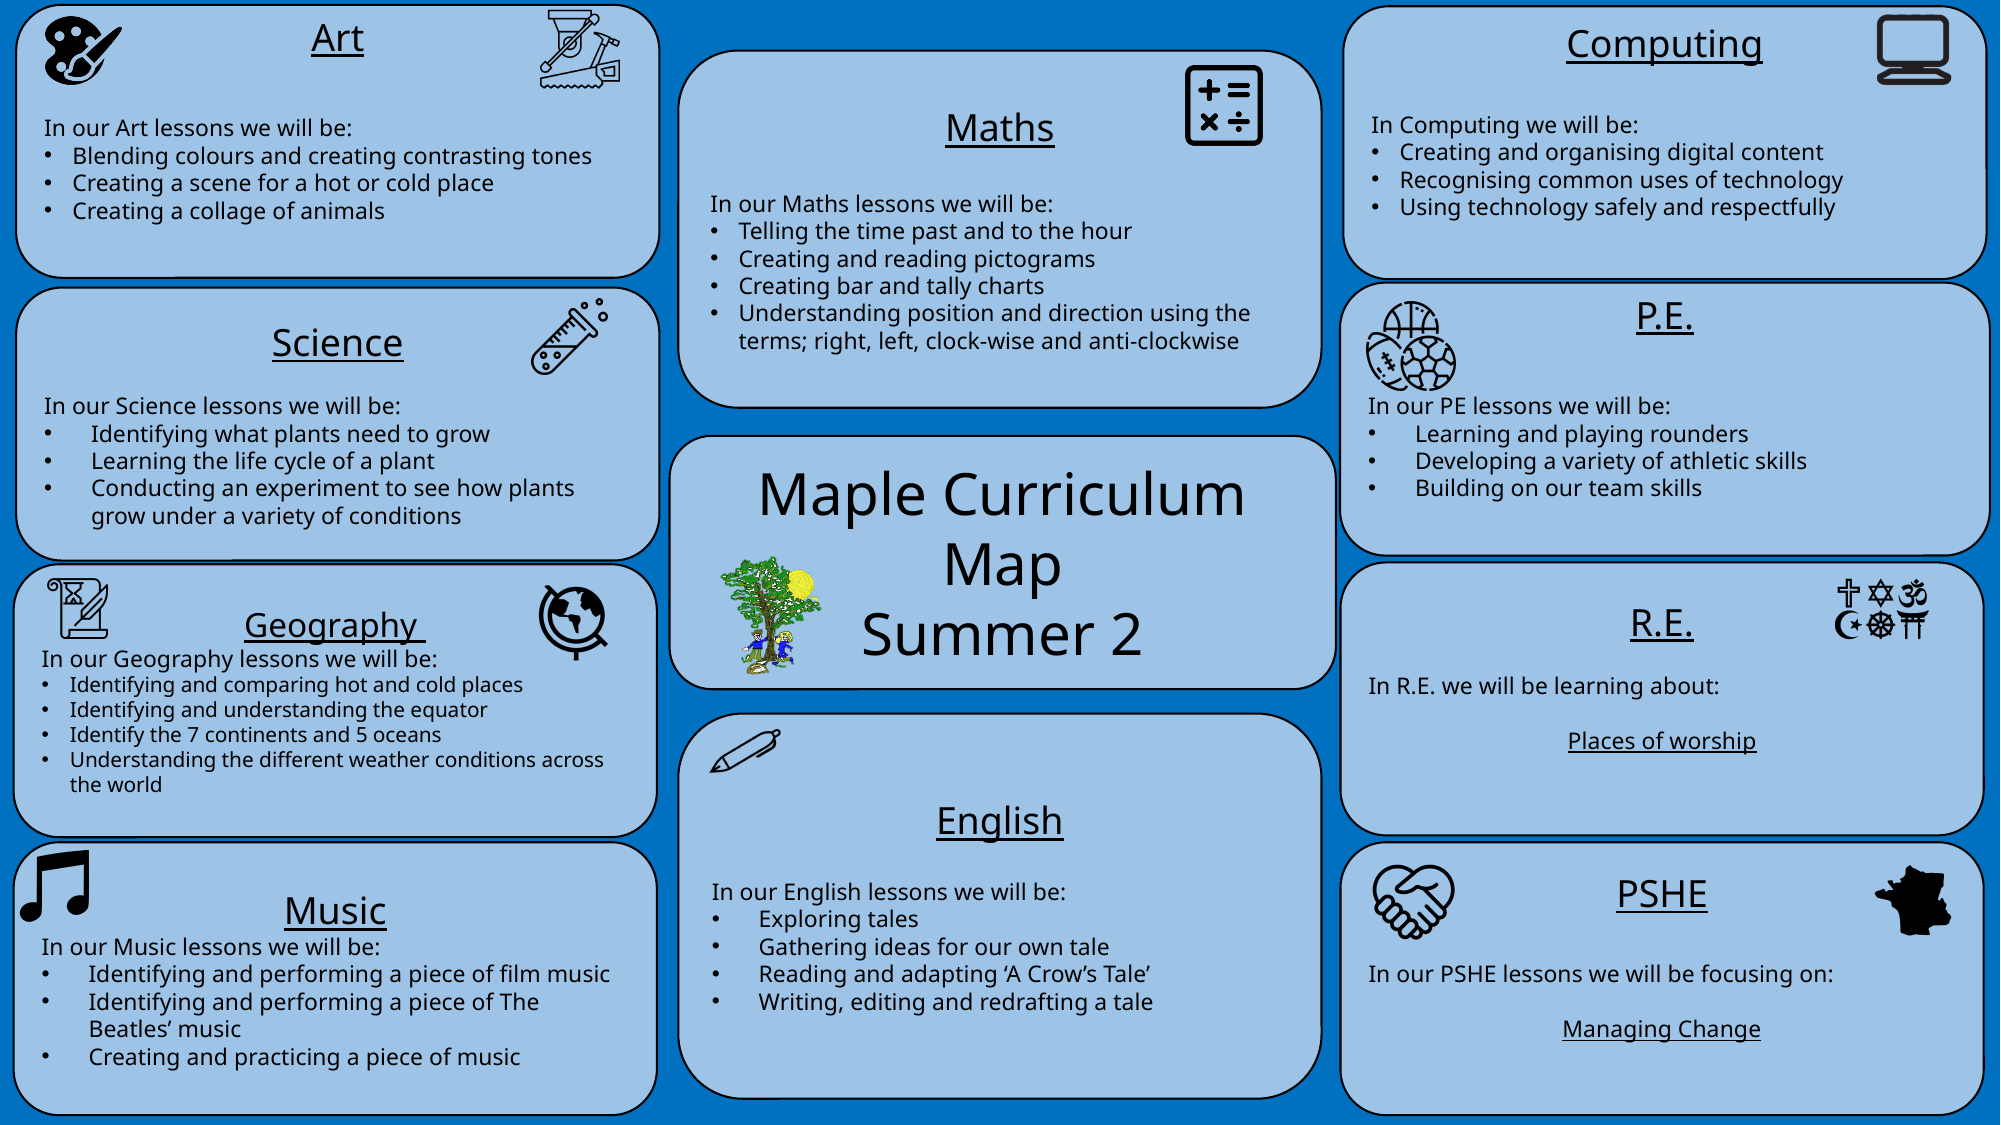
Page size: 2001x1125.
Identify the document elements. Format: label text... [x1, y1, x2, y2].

picture [1366, 301, 1456, 391]
picture [704, 705, 786, 797]
picture [45, 576, 110, 641]
text_box English In our English lessons we will be: Exploring tales Gathering ideas for our own tale Reading and adapting ‘A Crow’s Tale’ Writing, editing and redrafting a tale [677, 712, 1323, 1100]
picture [531, 298, 608, 375]
picture [517, 576, 630, 670]
text_box Music In our Music lessons we will be: Identifying and performing a piece of film music Identifying and performing a piece of The Beatles’ music Creating and practicing a piece of music [12, 841, 658, 1117]
picture [1185, 65, 1263, 147]
picture [540, 9, 620, 89]
text_box Maths In our Maths lessons we will be: Telling the time past and to the hour Creating and reading pictograms Creating bar and tally charts Understanding position and direction using the terms; right, left, clock-wise and anti-clockwise [677, 49, 1323, 409]
picture [1855, 10, 1971, 88]
text_box Maple Curriculum Map Summer 2 [668, 434, 1337, 691]
picture [1372, 861, 1456, 945]
text_box Geography In our Geography lessons we will be: Identifying and comparing hot and cold places Identifying and understanding the equator Identify the 7 continents and 5 oceans Understanding the different weather conditions across the world [12, 563, 658, 839]
text_box PSHE In our PSHE lessons we will be focusing on: Managing Change [1339, 841, 1985, 1117]
picture [1834, 576, 1930, 641]
text_box P.E. In our PE lessons we will be: Learning and playing rounders Developing a variety of athletic skills Building on our team skills [1338, 281, 1991, 557]
text_box R.E. In R.E. we will be learning about: Places of worship [1339, 561, 1985, 837]
text_box Science In our Science lessons we will be: Identifying what plants need to grow Learning the life cycle of a plant Conducting an experiment to see how plants grow under a variety of conditions [15, 286, 661, 562]
picture [45, 12, 122, 89]
text_box Art In our Art lessons we will be: Blending colours and creating contrasting tones Creating a scene for a hot or cold place Creating a collage of animals [15, 3, 661, 279]
text_box Computing In Computing we will be: Creating and organising digital content Recognising common uses of technology Using technology safely and respectfully [1342, 5, 1988, 281]
picture [16, 849, 90, 926]
picture [1869, 857, 1956, 944]
picture [694, 530, 842, 698]
